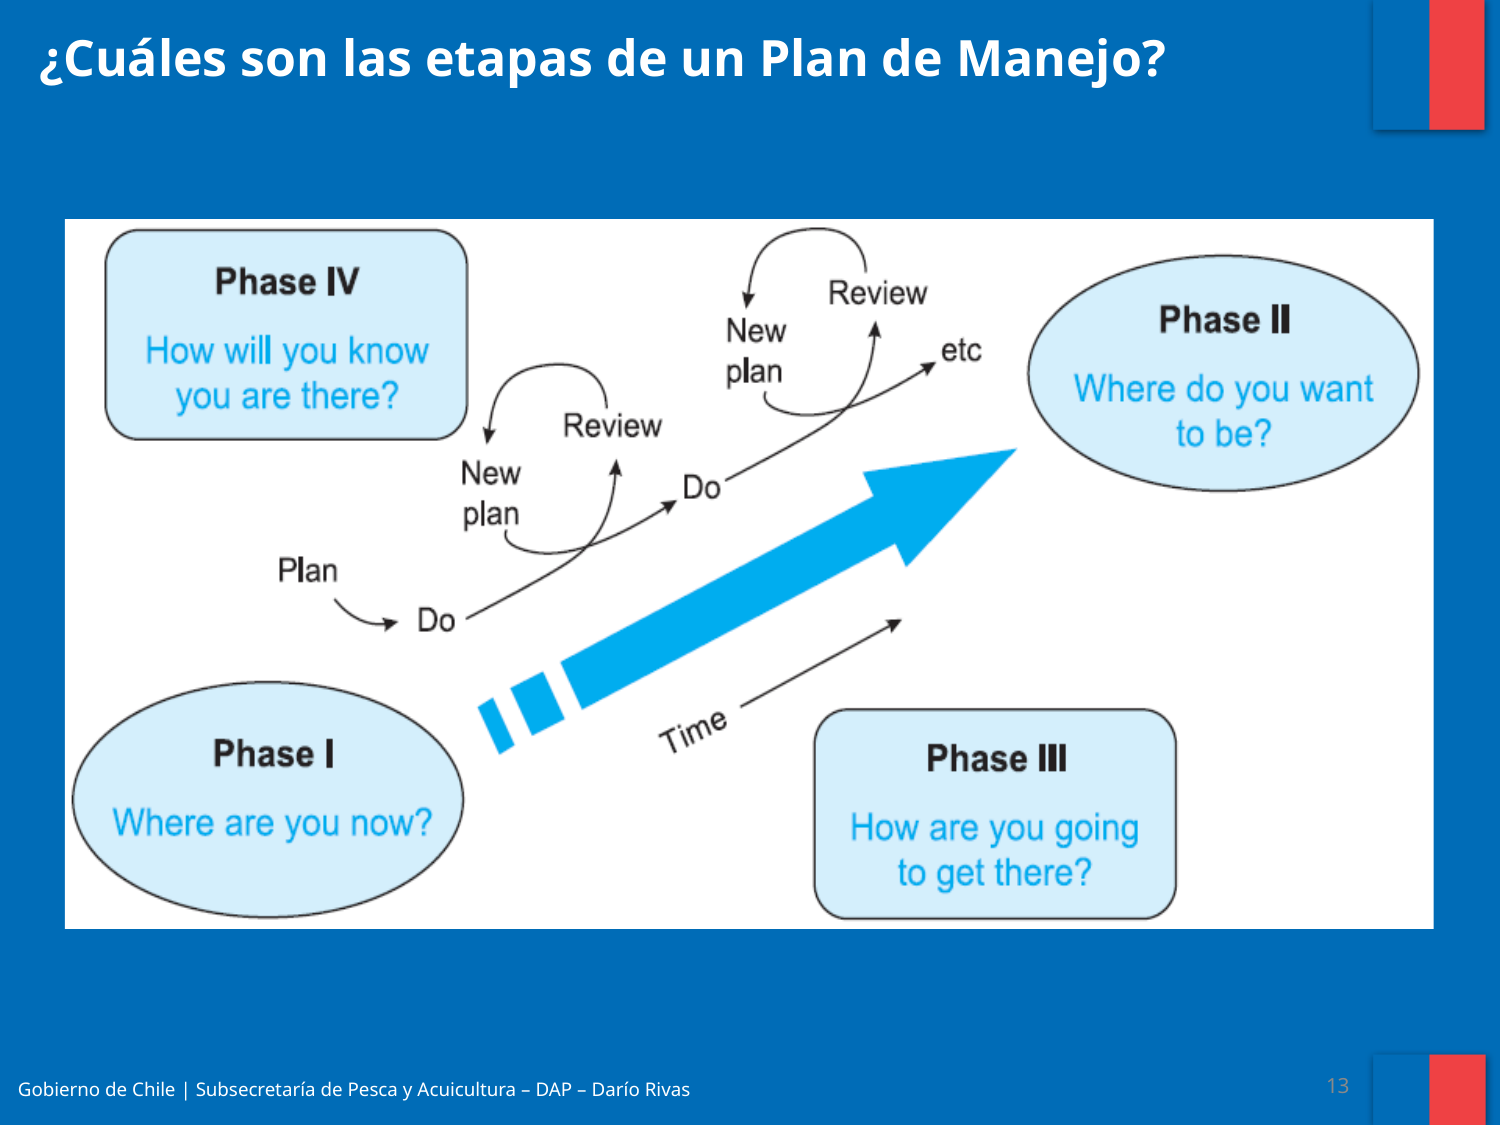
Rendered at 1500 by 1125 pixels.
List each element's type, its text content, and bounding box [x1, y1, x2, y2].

text_box Gobierno de Chile | Subsecretaría de Pesca y Acuicultura – DAP – Darío Rivas [3, 1070, 913, 1112]
picture [0, 0, 1500, 1125]
text_box ¿Cuáles son las etapas de un Plan de Manejo? [24, 19, 1365, 149]
text_box 13 [1014, 1070, 1365, 1103]
